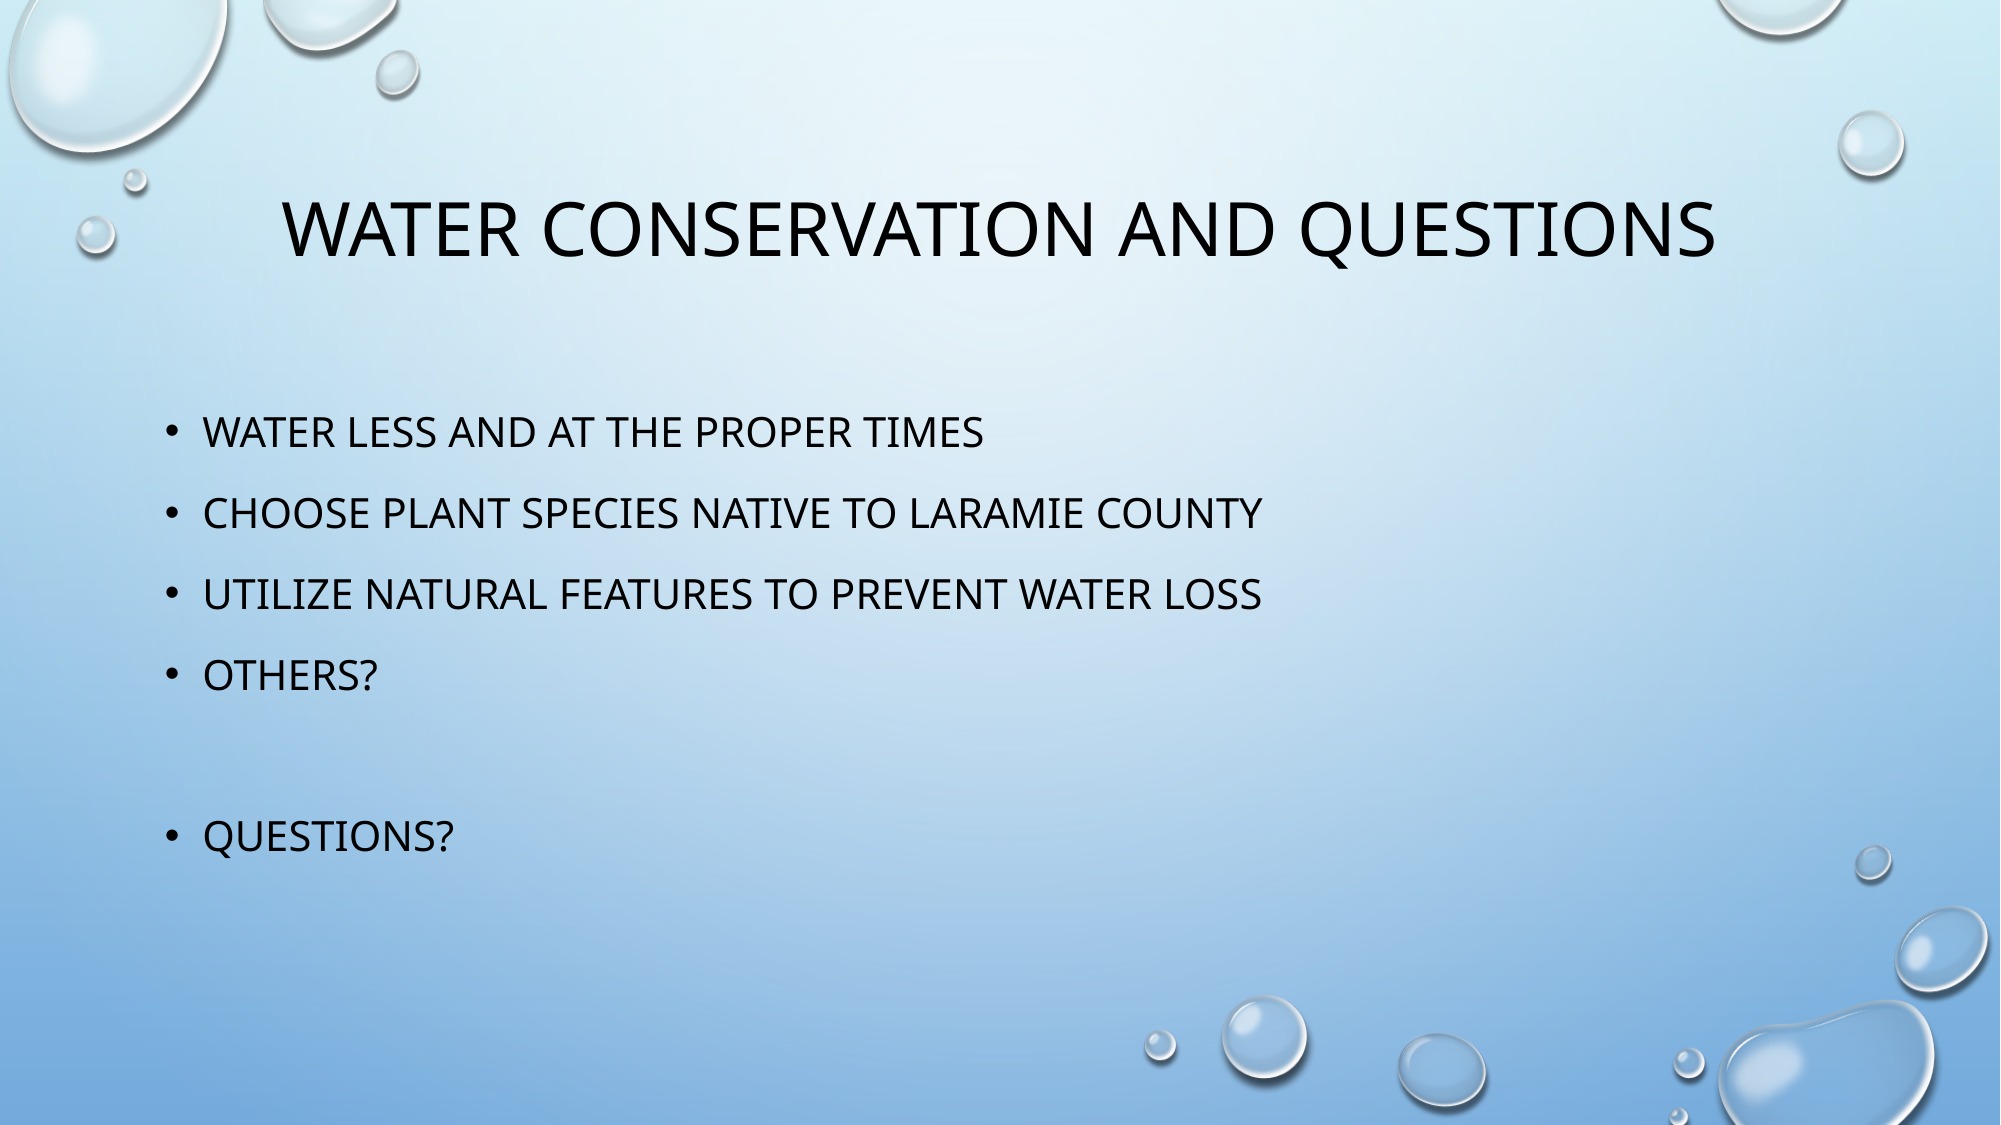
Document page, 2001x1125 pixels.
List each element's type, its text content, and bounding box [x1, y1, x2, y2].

title Water Conservation and Questions [149, 101, 1851, 364]
picture [0, 0, 2000, 1125]
list Water less and at the proper times Choose plant species native to Laramie County Utilize natural features to prevent water loss Others? Questions? [149, 388, 1850, 950]
